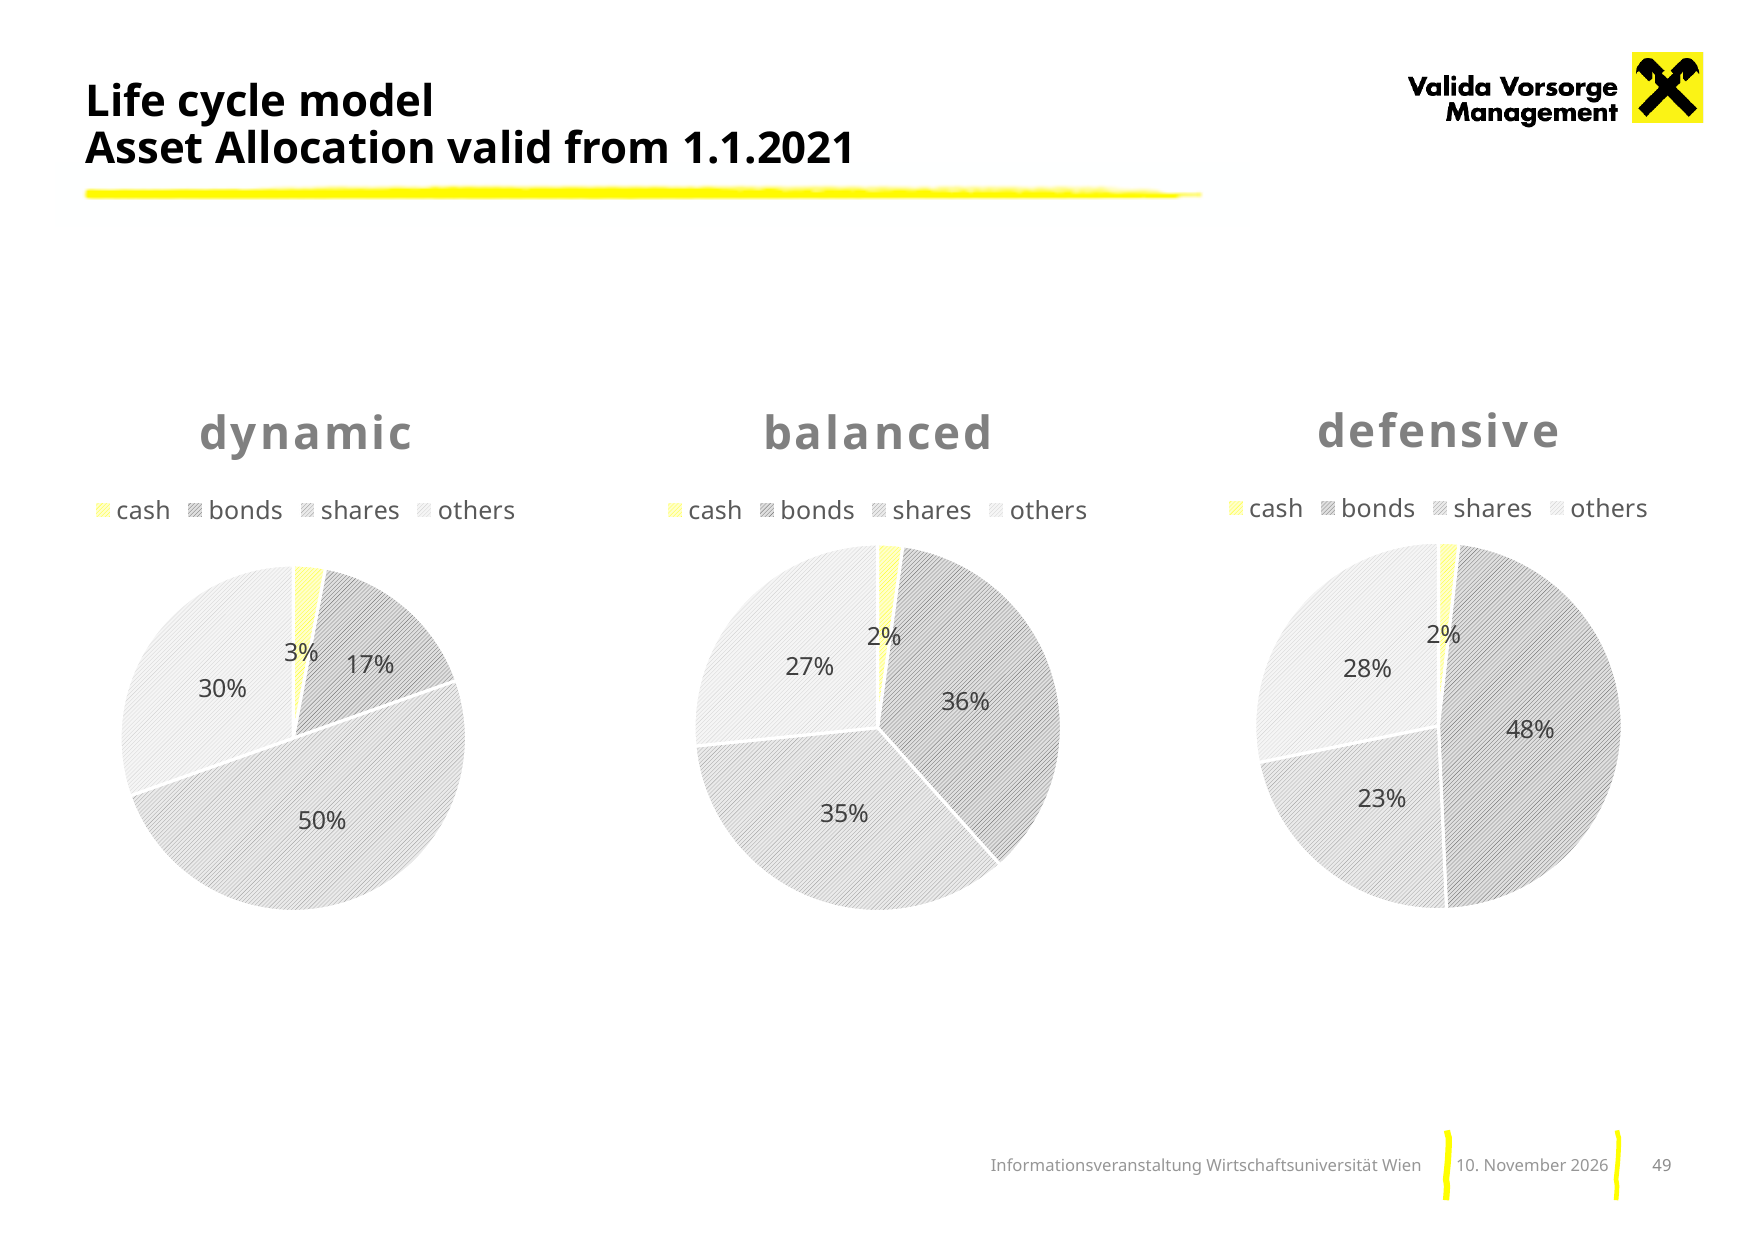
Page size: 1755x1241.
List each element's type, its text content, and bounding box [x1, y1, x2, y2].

slide_number 49 [1624, 1136, 1700, 1196]
slide_number Dezember 21 [1448, 1136, 1617, 1196]
title Life cycle model Asset Allocation valid from 1.1.2021 [85, 62, 1066, 174]
chart [15, 366, 1719, 923]
picture [55, 162, 1250, 227]
footer Informationsveranstaltung Wirtschaftsuniversität Wien [827, 1136, 1423, 1196]
picture [1374, 20, 1734, 154]
